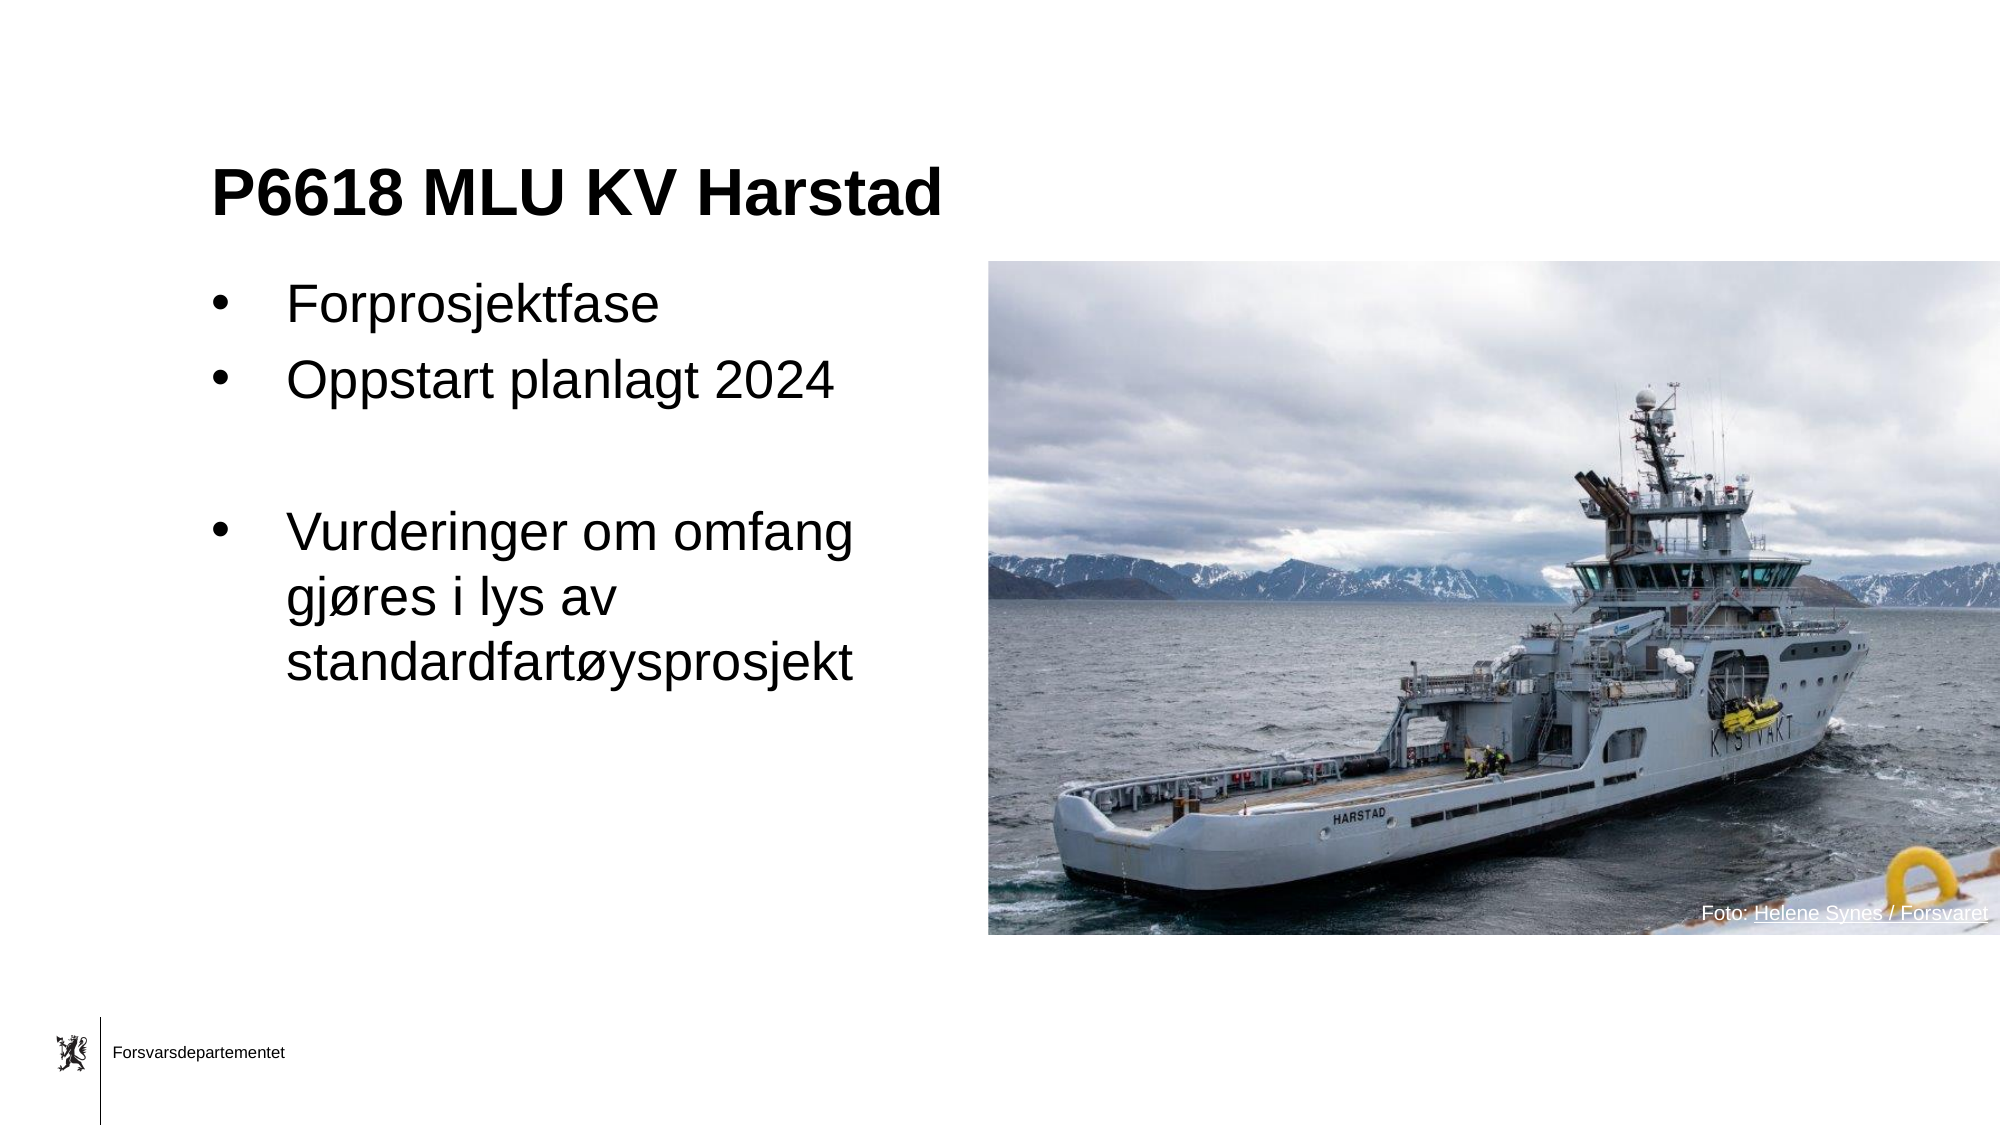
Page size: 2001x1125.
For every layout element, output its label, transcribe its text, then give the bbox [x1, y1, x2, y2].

title P6618 MLU KV Harstad [196, 48, 1396, 237]
picture [987, 260, 2000, 935]
list Forprosjektfase Oppstart planlagt 2024 Vurderinger om omfang gjøres i lys av standardfartøysprosjekt [196, 260, 942, 1004]
picture [56, 1035, 87, 1072]
